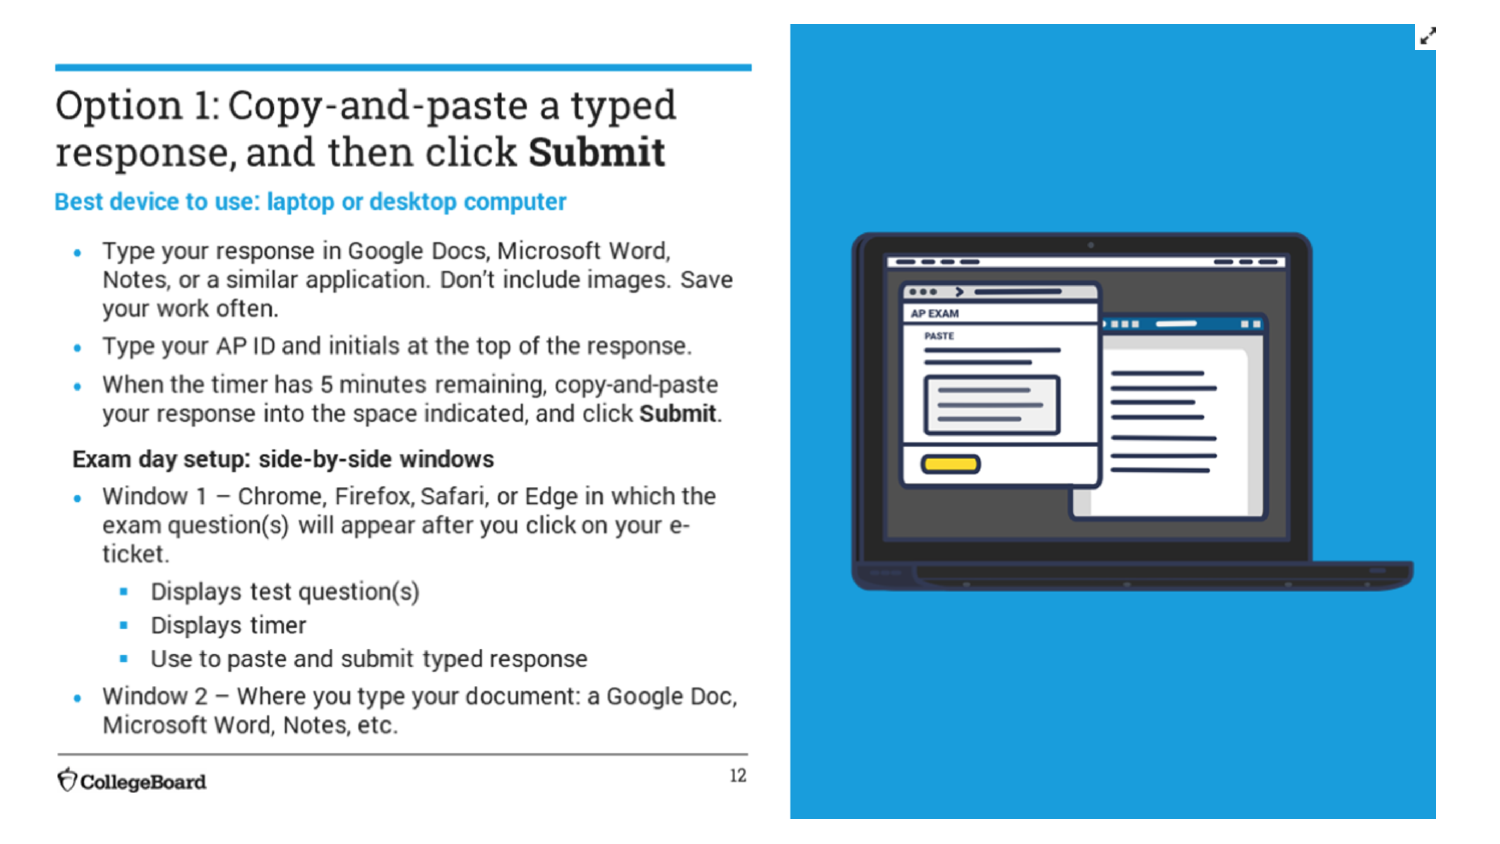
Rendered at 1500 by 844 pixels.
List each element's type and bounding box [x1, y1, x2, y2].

picture [24, 24, 1437, 819]
